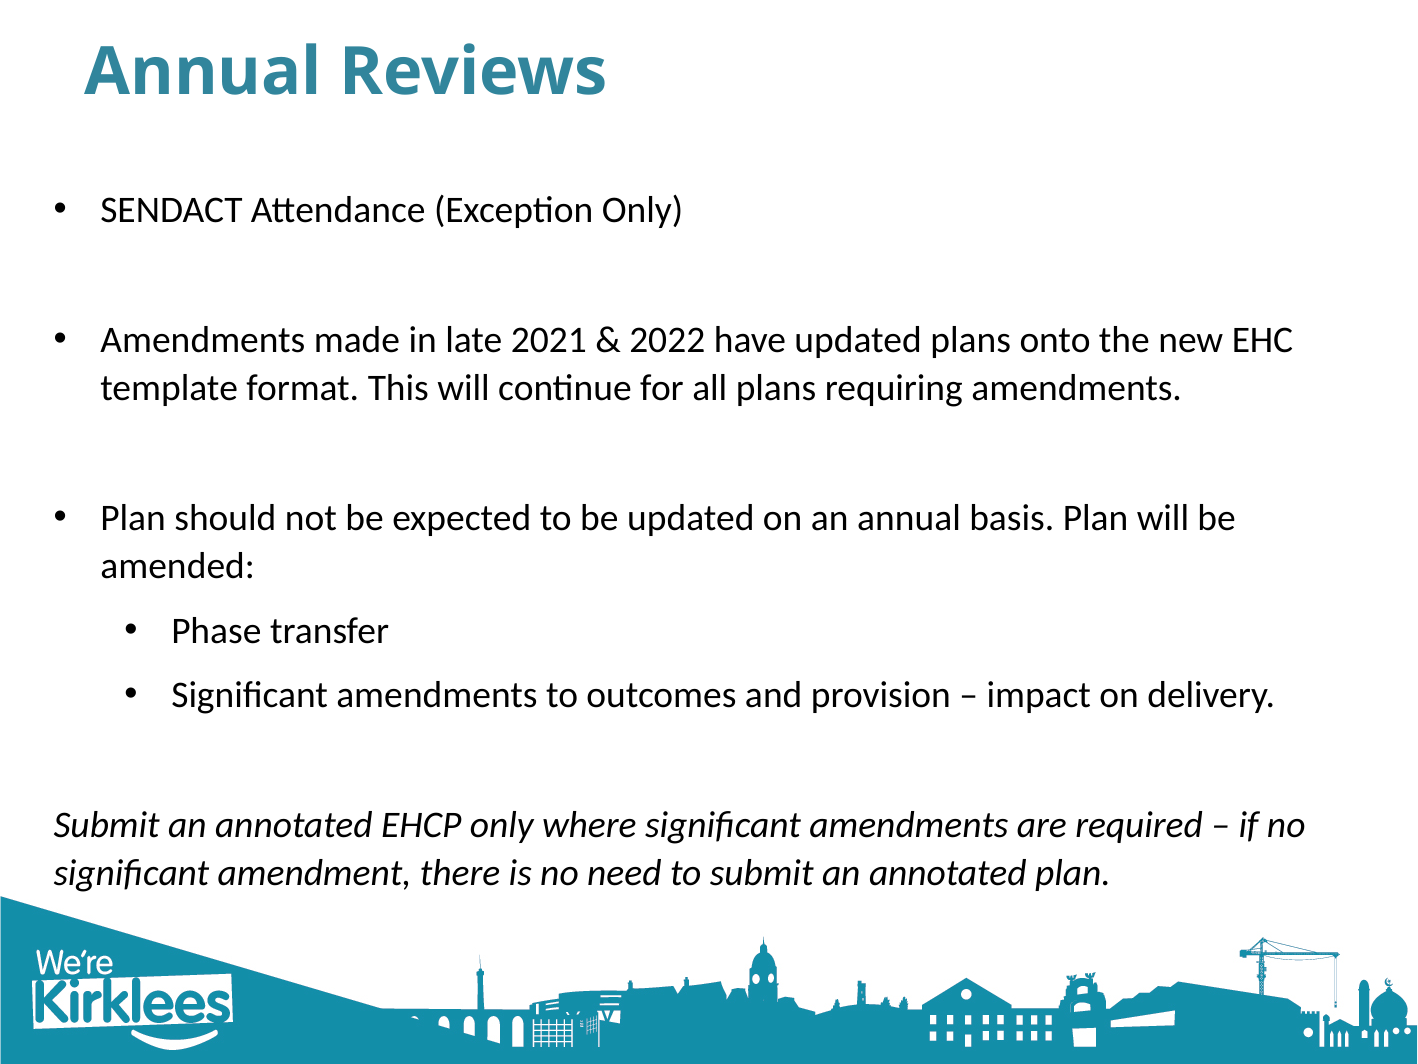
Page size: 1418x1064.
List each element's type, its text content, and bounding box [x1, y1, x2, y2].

picture [0, 3, 1418, 1064]
text_box Annual Reviews [69, 20, 1348, 113]
text_box SENDACT Attendance (Exception Only) Amendments made in late 2021 & 2022 have updated plans onto the new EHC template format. This will continue for all plans requiring amendments. Plan should not be expected to be updated on an annual basis. Plan will be amended: Phase transfer Significant amendments to outcomes and provision – impact on delivery. Submit an annotated EHCP only where significant amendments are required – if no significant amendment, there is no need to submit an annotated plan. [38, 113, 1377, 1030]
